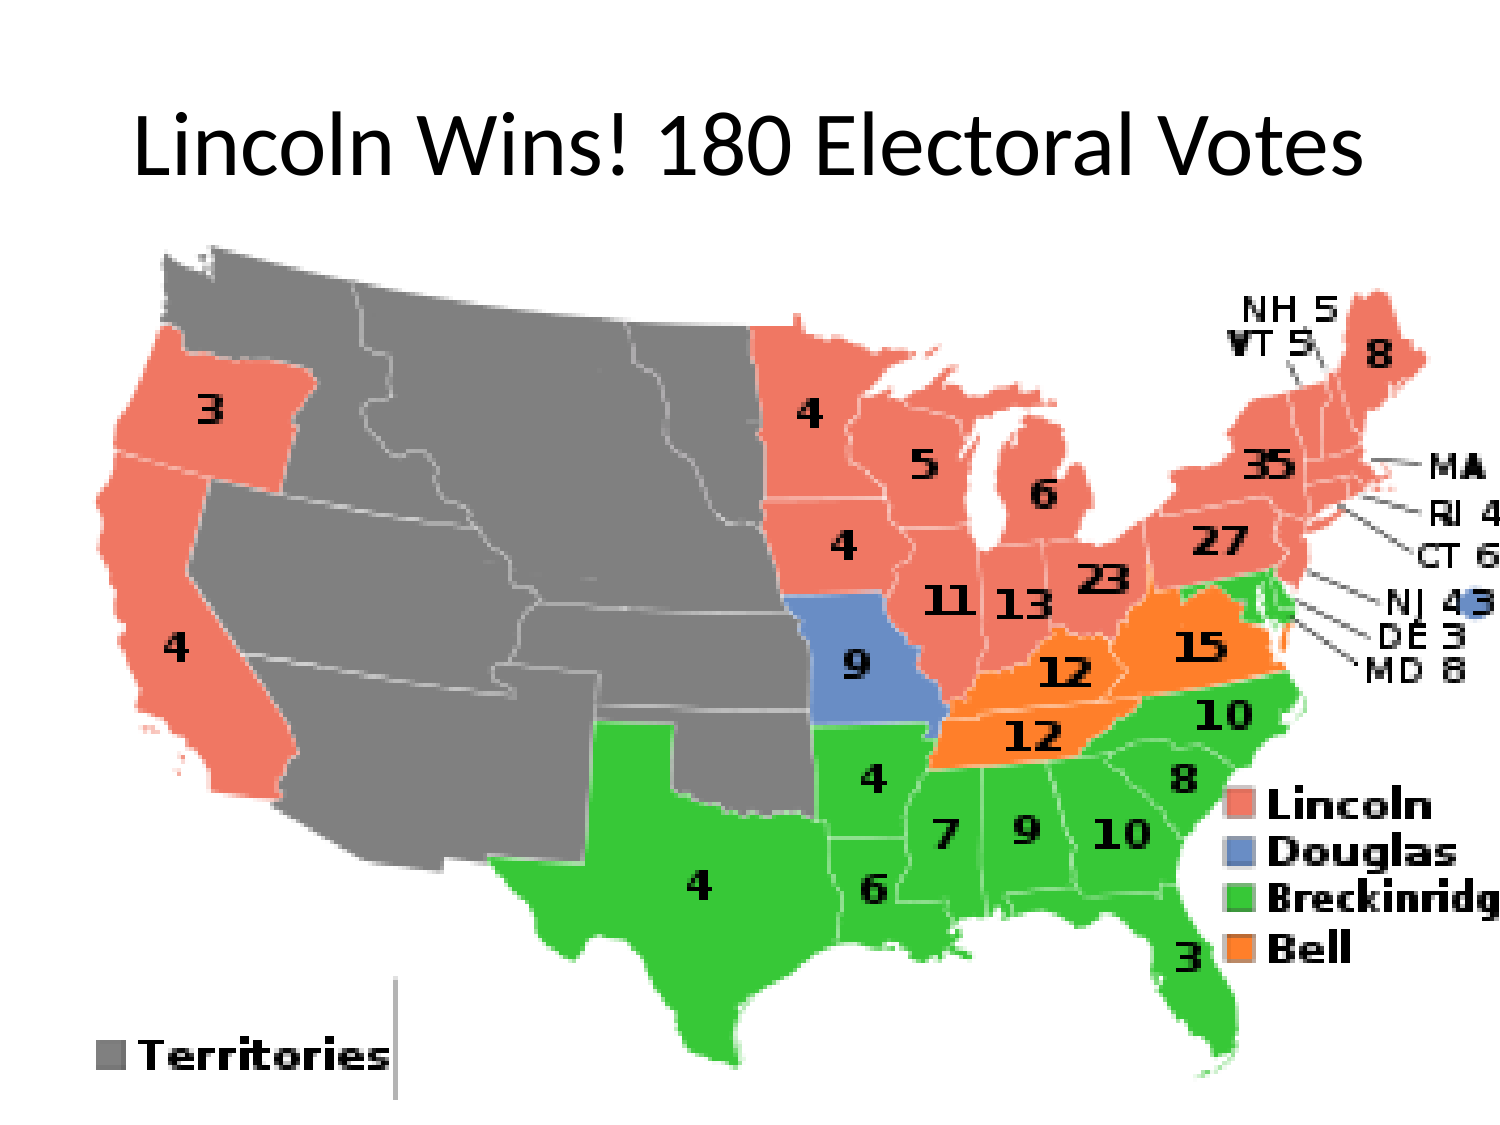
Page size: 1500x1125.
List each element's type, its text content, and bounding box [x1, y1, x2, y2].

title Lincoln Wins! 180 Electoral Votes [75, 45, 1425, 233]
picture [74, 237, 1500, 1101]
